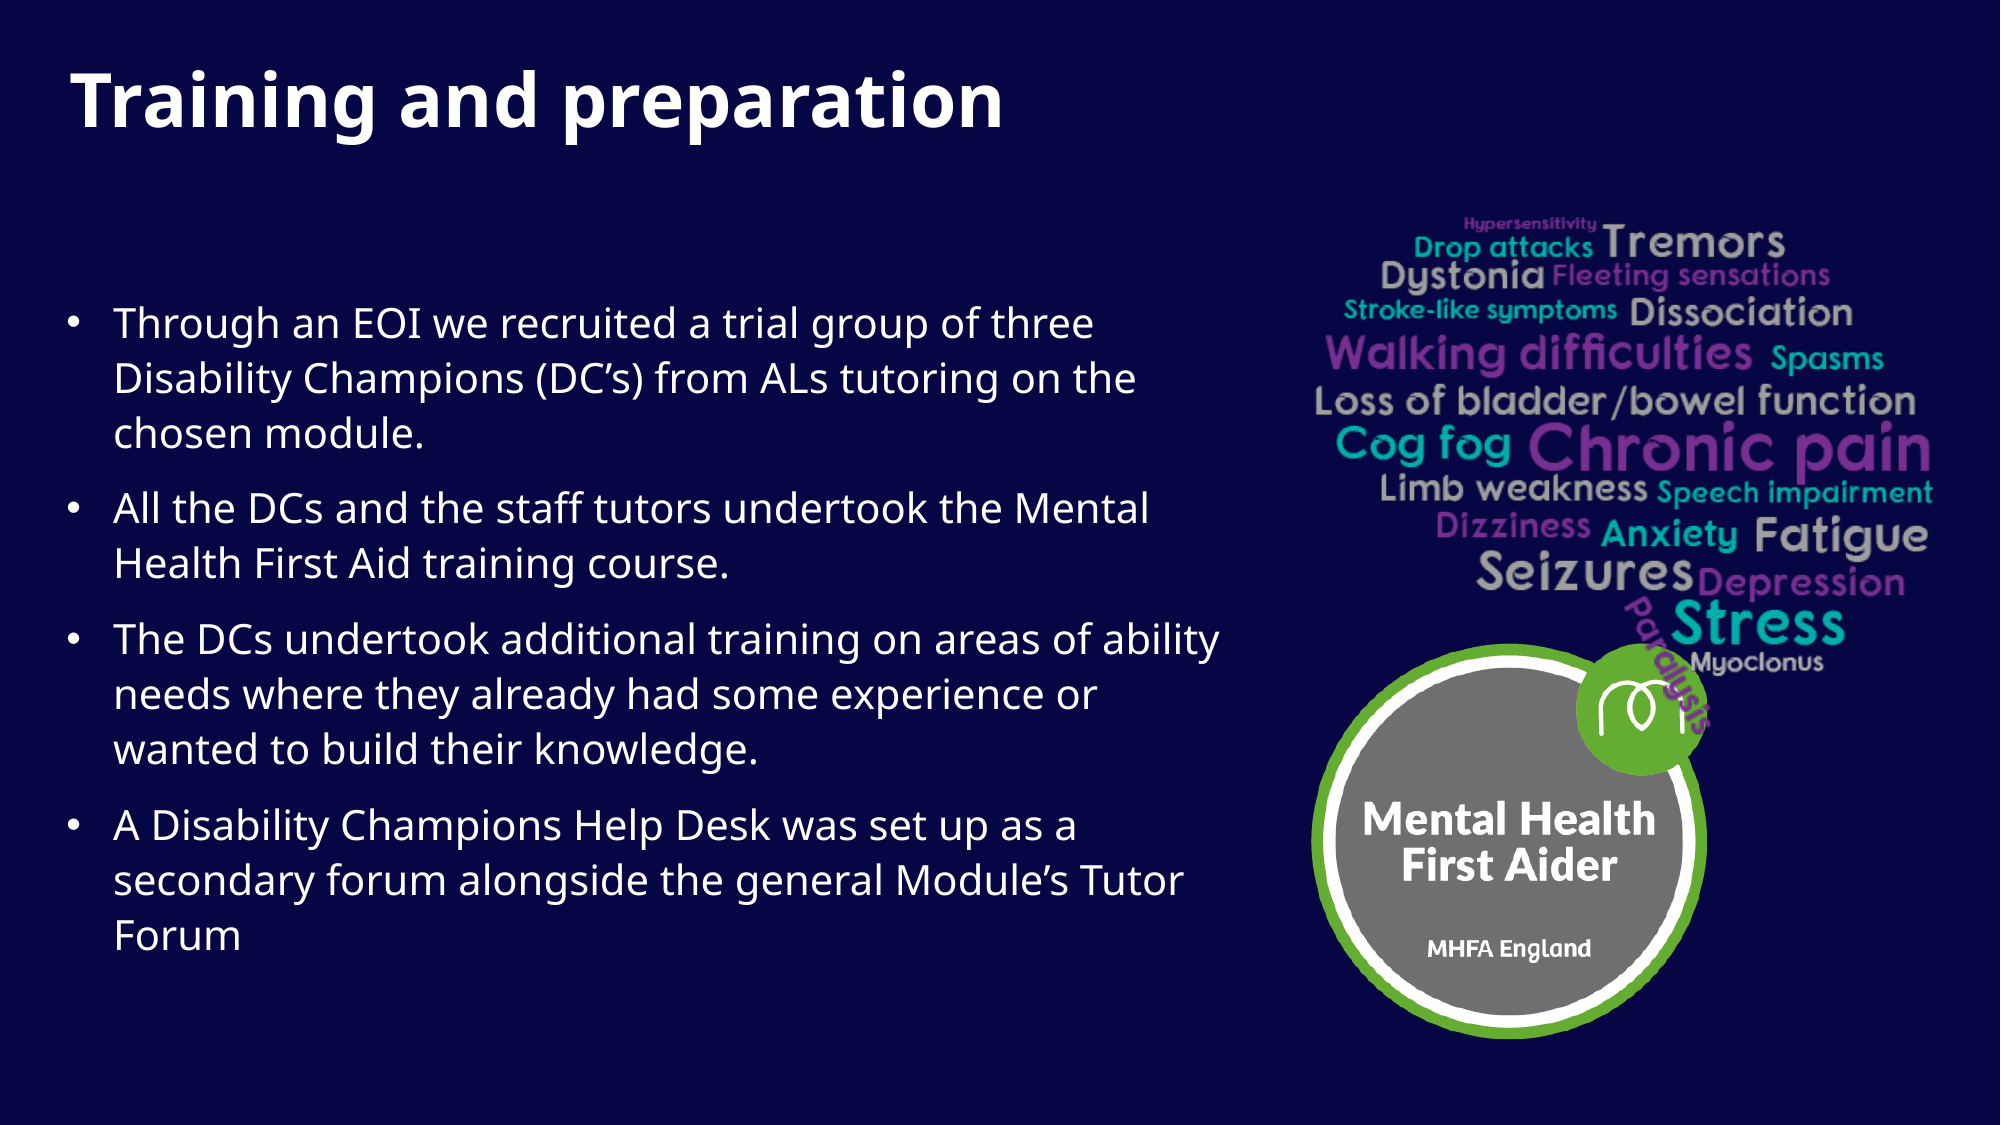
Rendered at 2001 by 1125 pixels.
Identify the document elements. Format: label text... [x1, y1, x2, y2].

picture [1246, 212, 1981, 1088]
list Training and preparation [55, 54, 1559, 176]
list Through an EOI we recruited a trial group of three Disability Champions (DC’s) from ALs tutoring on the chosen module. All the DCs and the staff tutors undertook the Mental Health First Aid training course. The DCs undertook additional training on areas of ability needs where they already had some experience or wanted to build their knowledge. A Disability Champions Help Desk was set up as a secondary forum alongside the general Module’s Tutor Forum [51, 284, 1247, 481]
